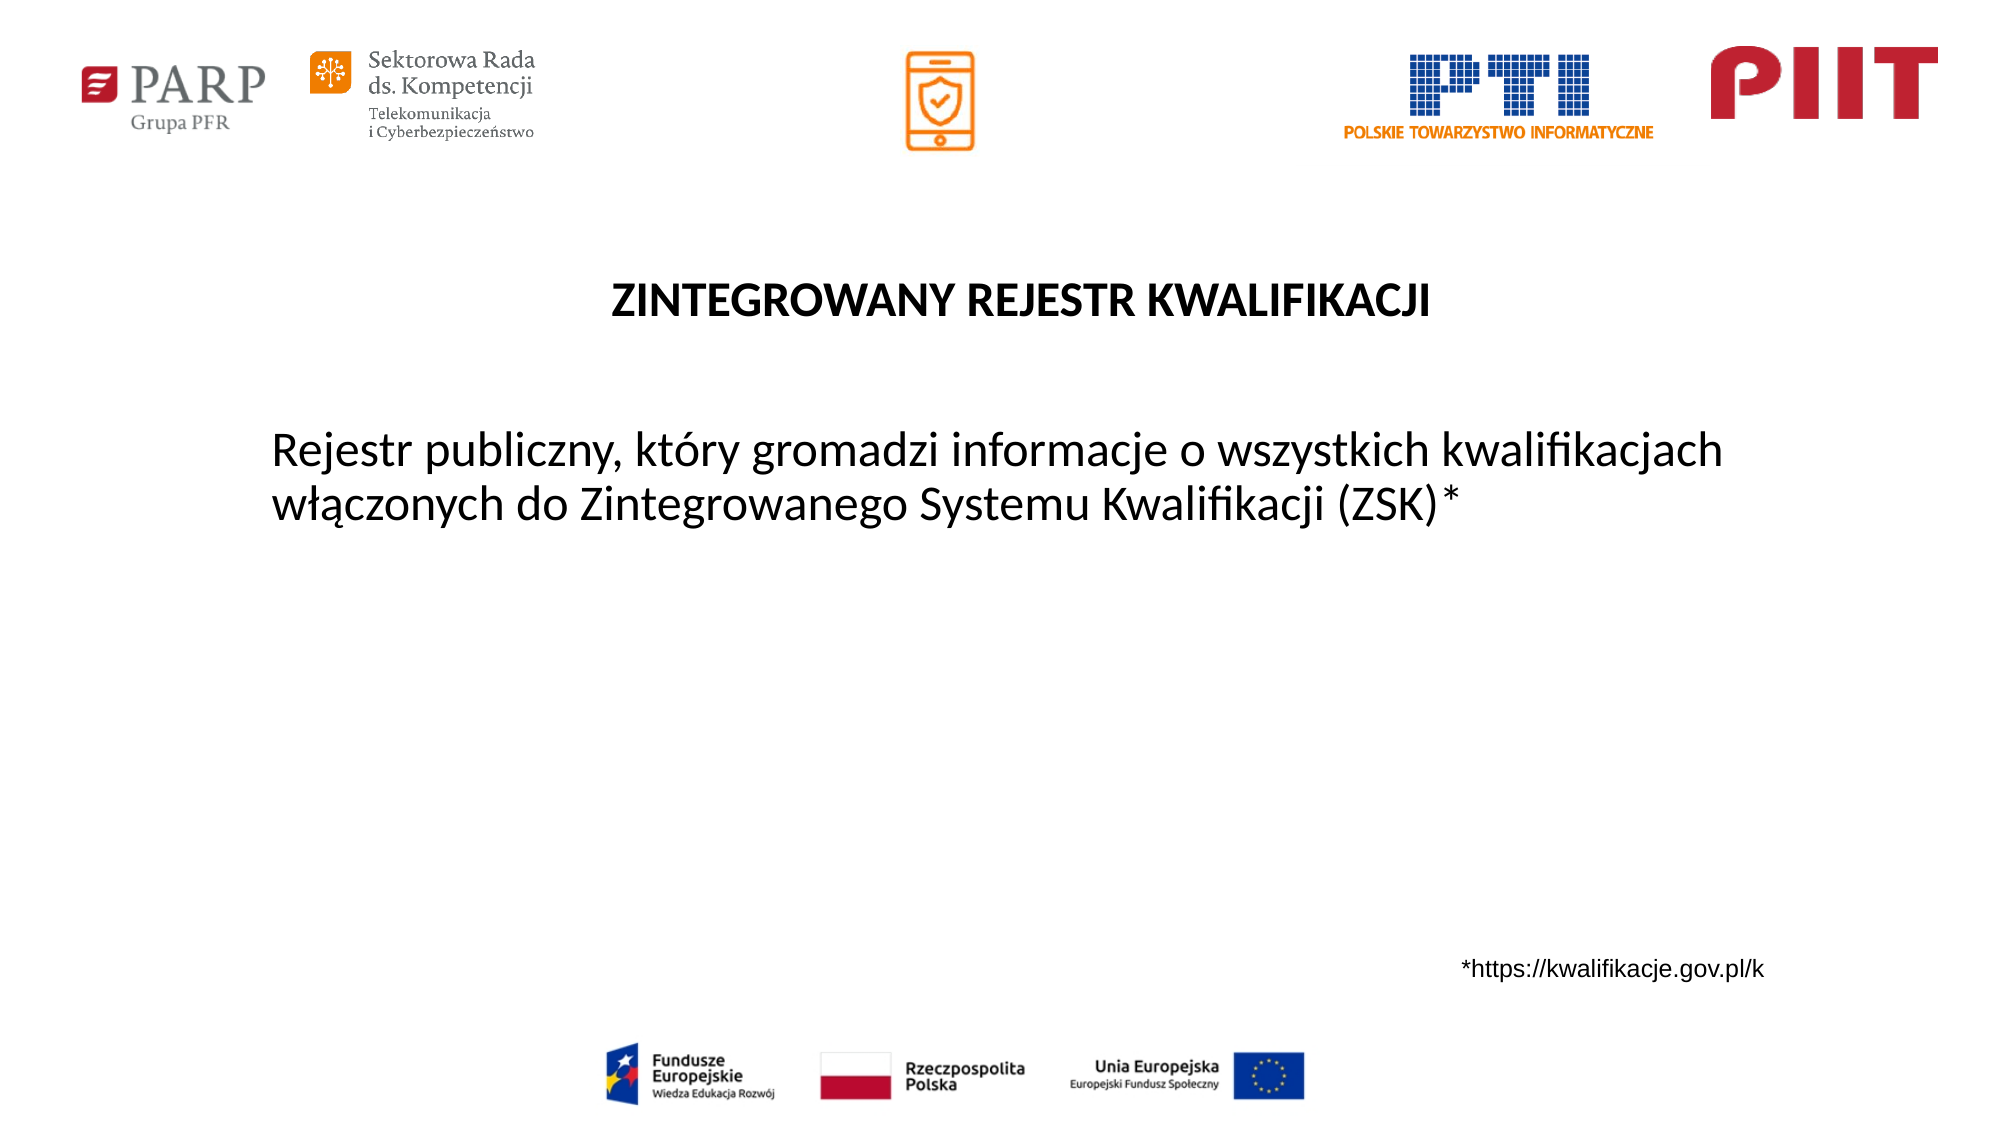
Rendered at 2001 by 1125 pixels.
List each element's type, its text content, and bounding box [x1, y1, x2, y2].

picture [588, 1025, 1322, 1123]
picture [1296, 28, 1938, 166]
picture [78, 28, 602, 171]
text_box *https://kwalifikacje.gov.pl/k [1446, 944, 1861, 1002]
subtitle ZINTEGROWANY REJESTR KWALIFIKACJI Rejestr publiczny, który gromadzi informacje o wszystkich kwalifikacjach włączonych do Zintegrowanego Systemu Kwalifikacji (ZSK)* [271, 273, 1772, 886]
picture [900, 44, 980, 157]
